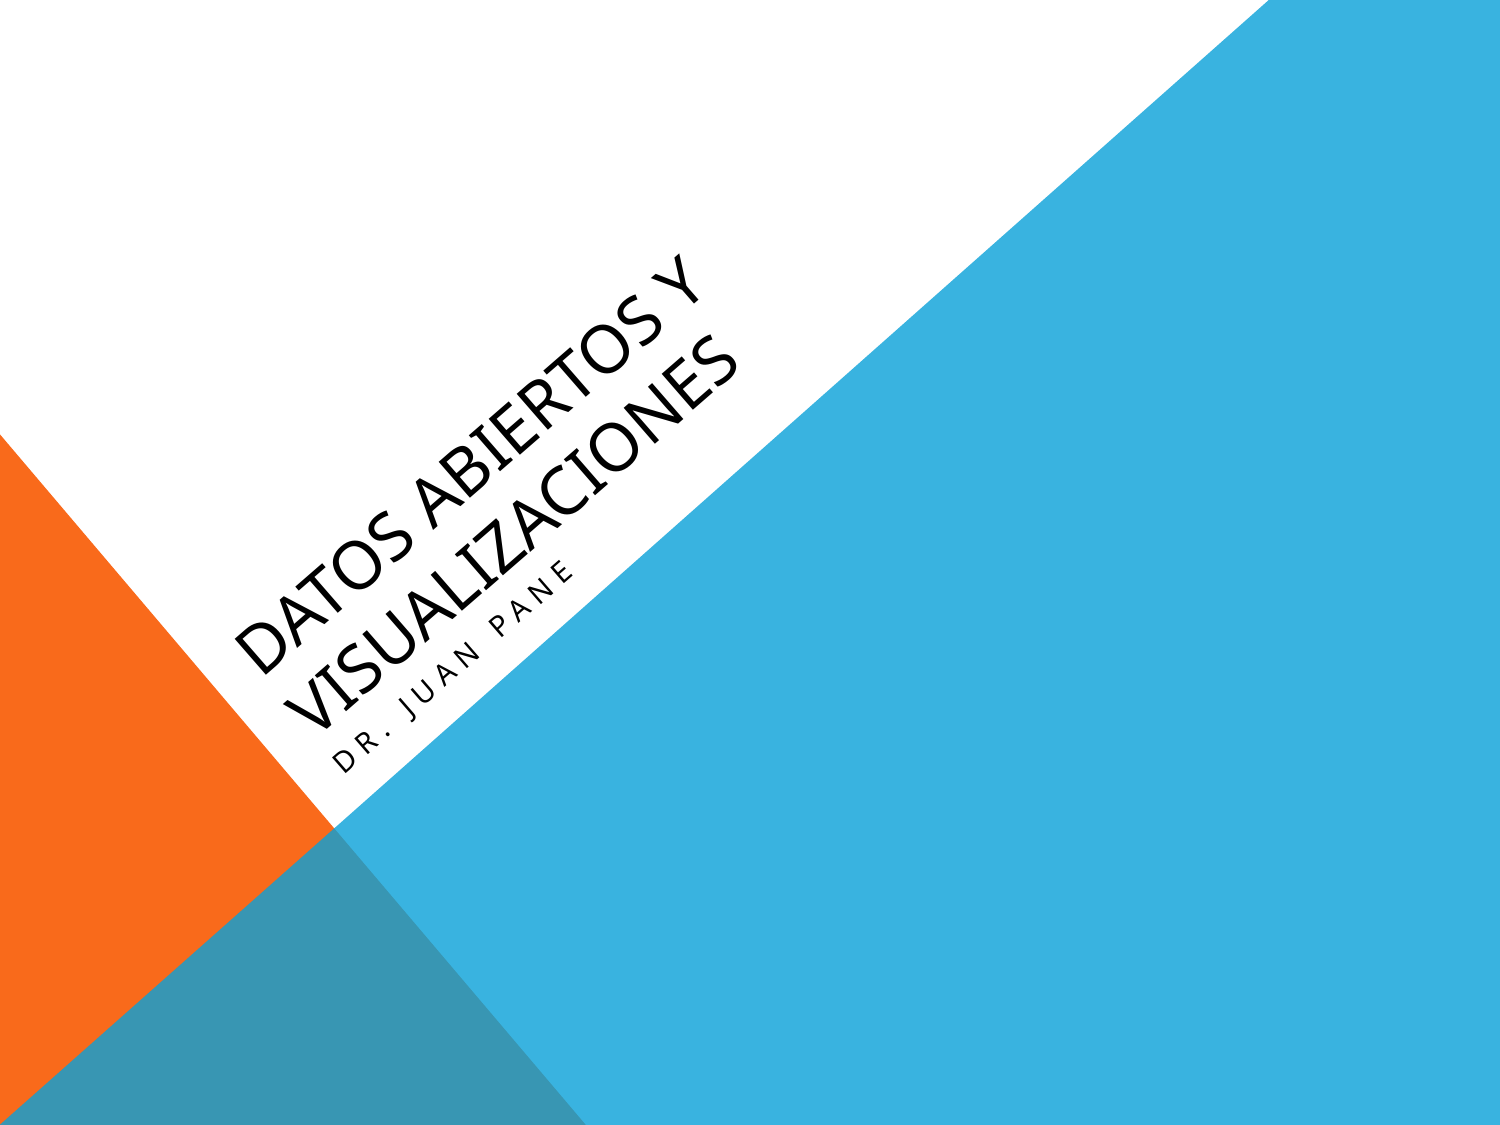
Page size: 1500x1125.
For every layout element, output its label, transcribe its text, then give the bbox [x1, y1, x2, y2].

title Datos Abiertos y Visualizaciones [182, 4, 1012, 761]
subtitle Dr. Juan Pane [312, 61, 1154, 804]
